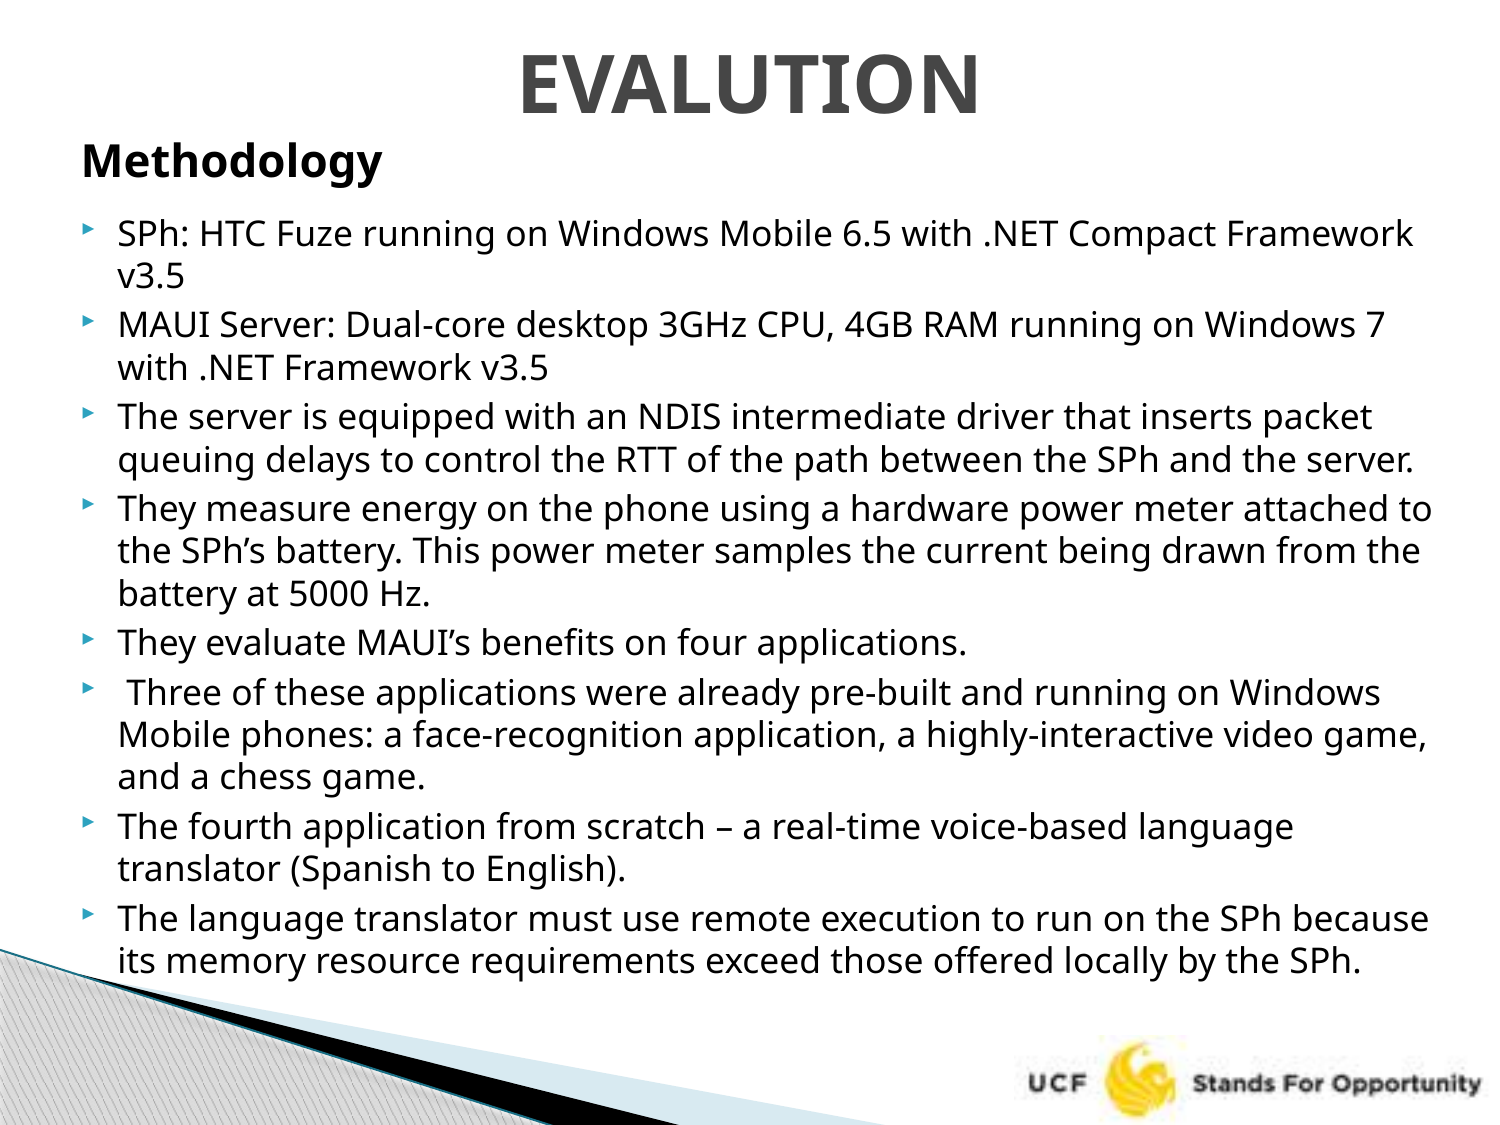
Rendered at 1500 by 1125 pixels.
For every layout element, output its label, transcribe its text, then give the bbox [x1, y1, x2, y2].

title EVALUTION [75, 24, 1425, 138]
picture [1013, 1035, 1500, 1125]
list Methodology SPh: HTC Fuze running on Windows Mobile 6.5 with .NET Compact Framework v3.5 MAUI Server: Dual-core desktop 3GHz CPU, 4GB RAM running on Windows 7 with .NET Framework v3.5 The server is equipped with an NDIS intermediate driver that inserts packet queuing delays to control the RTT of the path between the SPh and the server. They measure energy on the phone using a hardware power meter attached to the SPh’s battery. This power meter samples the current being drawn from the battery at 5000 Hz. They evaluate MAUI’s benefits on four applications. Three of these applications were already pre-built and running on Windows Mobile phones: a face-recognition application, a highly-interactive video game, and a chess game. The fourth application from scratch – a real-time voice-based language translator (Spanish to English). The language translator must use remote execution to run on the SPh because its memory resource requirements exceed those offered locally by the SPh. [50, 125, 1450, 1013]
